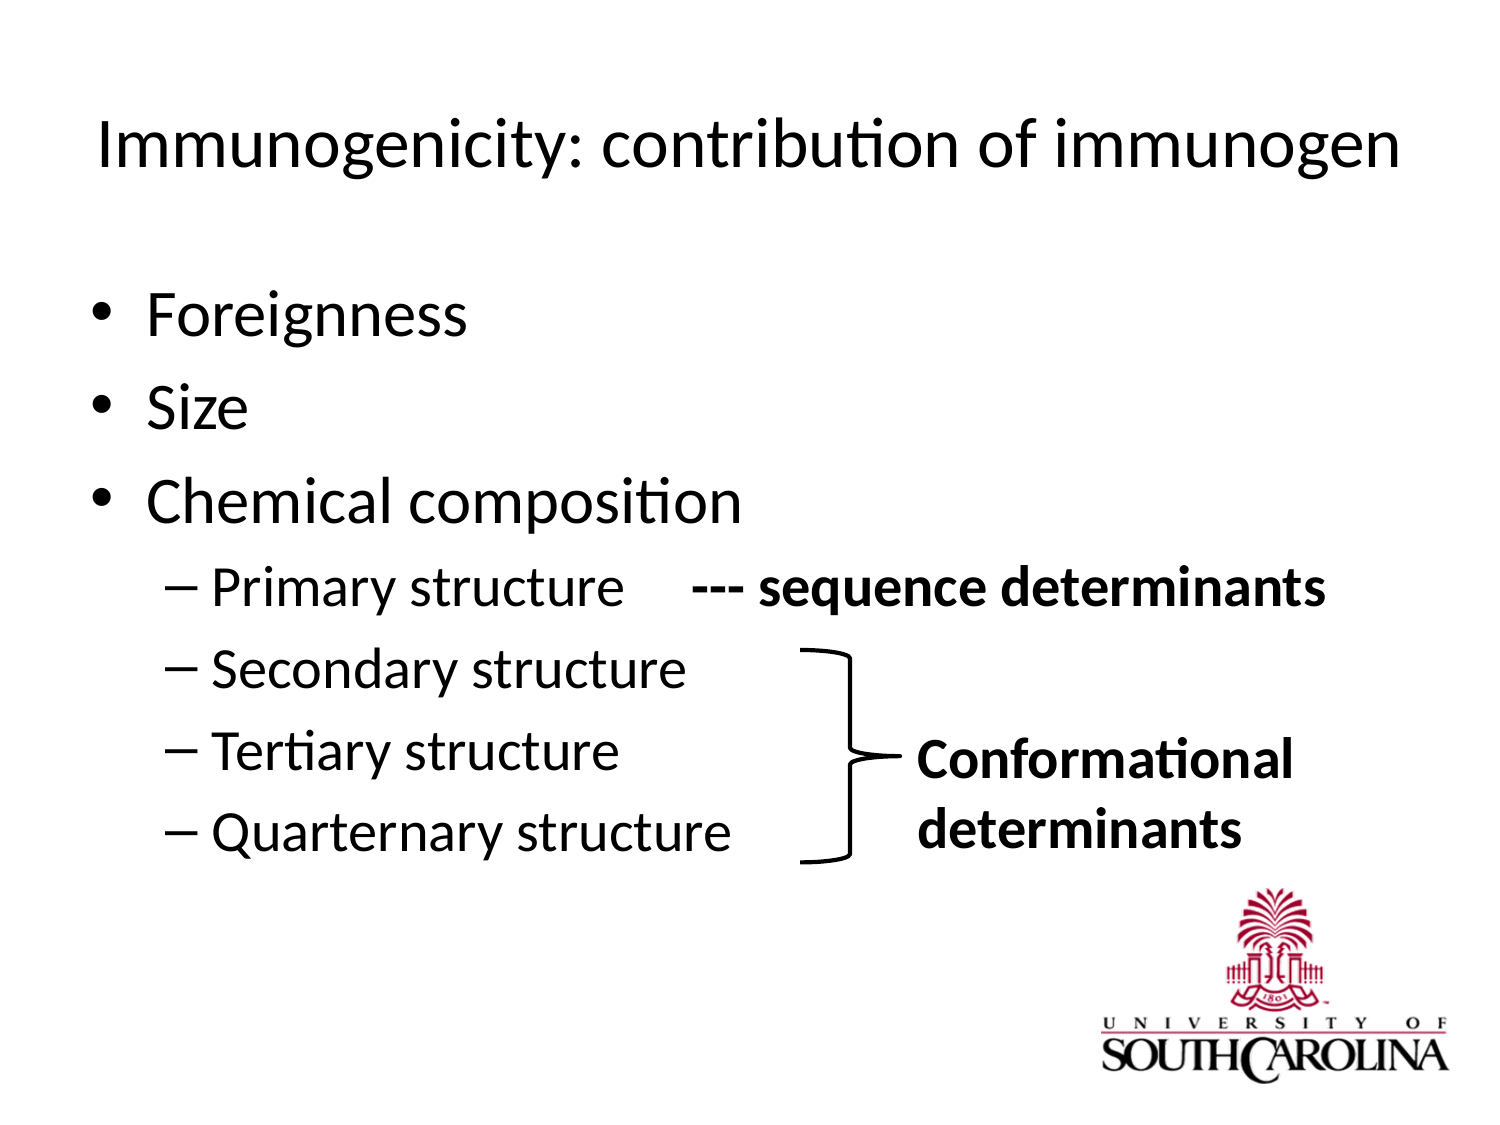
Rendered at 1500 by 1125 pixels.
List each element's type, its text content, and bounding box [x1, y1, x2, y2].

text_box Conformational determinants [902, 712, 1311, 868]
list Foreignness Size Chemical composition Primary structure --- sequence determinants Secondary structure Tertiary structure Quarternary structure [74, 262, 1426, 1006]
title Immunogenicity: contribution of immunogen [74, 44, 1426, 233]
picture [1100, 887, 1451, 1085]
text_box [800, 649, 901, 864]
